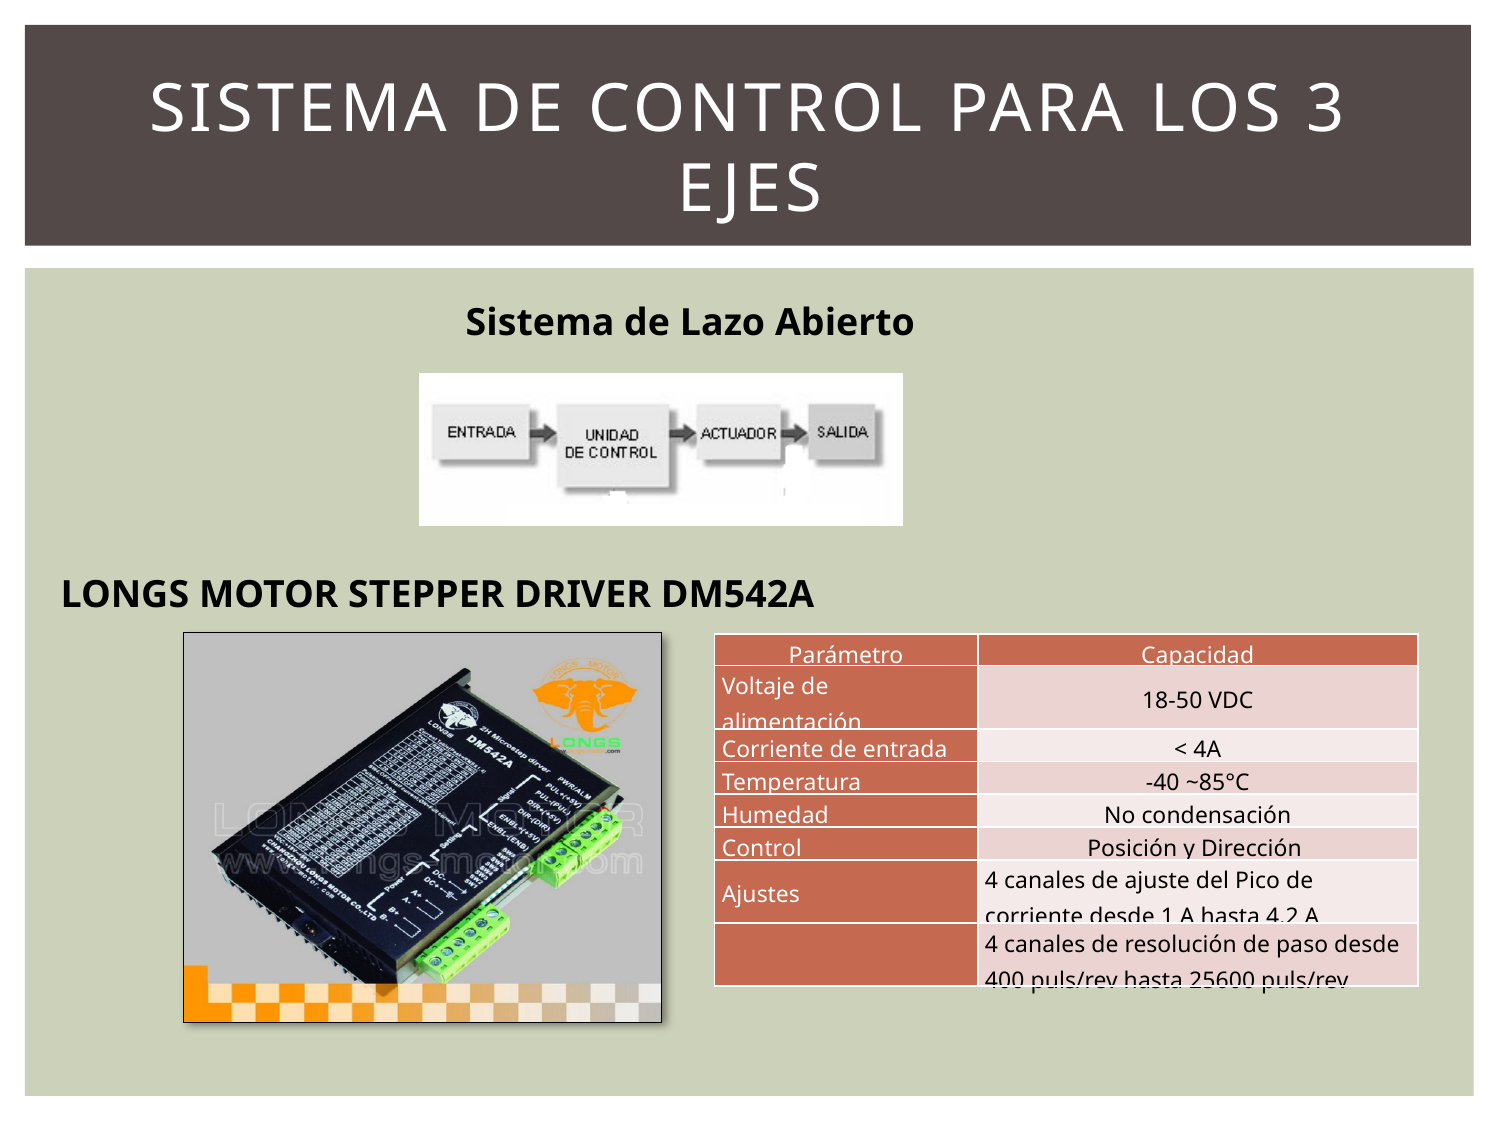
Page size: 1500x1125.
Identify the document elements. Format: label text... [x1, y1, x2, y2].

table_cell Voltaje de alimentación [715, 666, 977, 728]
table_cell Humedad [715, 795, 977, 826]
picture [183, 633, 662, 1023]
table_cell 4 canales de ajuste del Pico de corriente desde 1 A hasta 4.2 A [979, 861, 1417, 922]
table_cell No condensación [979, 795, 1417, 826]
table_header Parámetro [715, 635, 977, 665]
table_cell 4 canales de resolución de paso desde 400 puls/rev hasta 25600 puls/rev [979, 924, 1417, 985]
text_box LONGS MOTOR STEPPER DRIVER DM542A [45, 562, 840, 623]
picture [419, 373, 904, 526]
table_cell < 4A [979, 730, 1417, 761]
table_cell [715, 924, 977, 985]
table_header Capacidad [979, 635, 1417, 665]
table_cell Control [715, 828, 977, 859]
title SISTEMA DE CONTROL PARA LOS 3 EJES [62, 58, 1438, 232]
table_cell Temperatura [715, 762, 977, 793]
table_cell 18-50 VDC [979, 666, 1417, 728]
table_cell Ajustes [715, 861, 977, 922]
table_cell Posición y Dirección [979, 828, 1417, 859]
text_box Sistema de Lazo Abierto [450, 290, 931, 351]
table_cell -40 ~85°C [979, 762, 1417, 793]
table_cell Corriente de entrada [715, 730, 977, 761]
